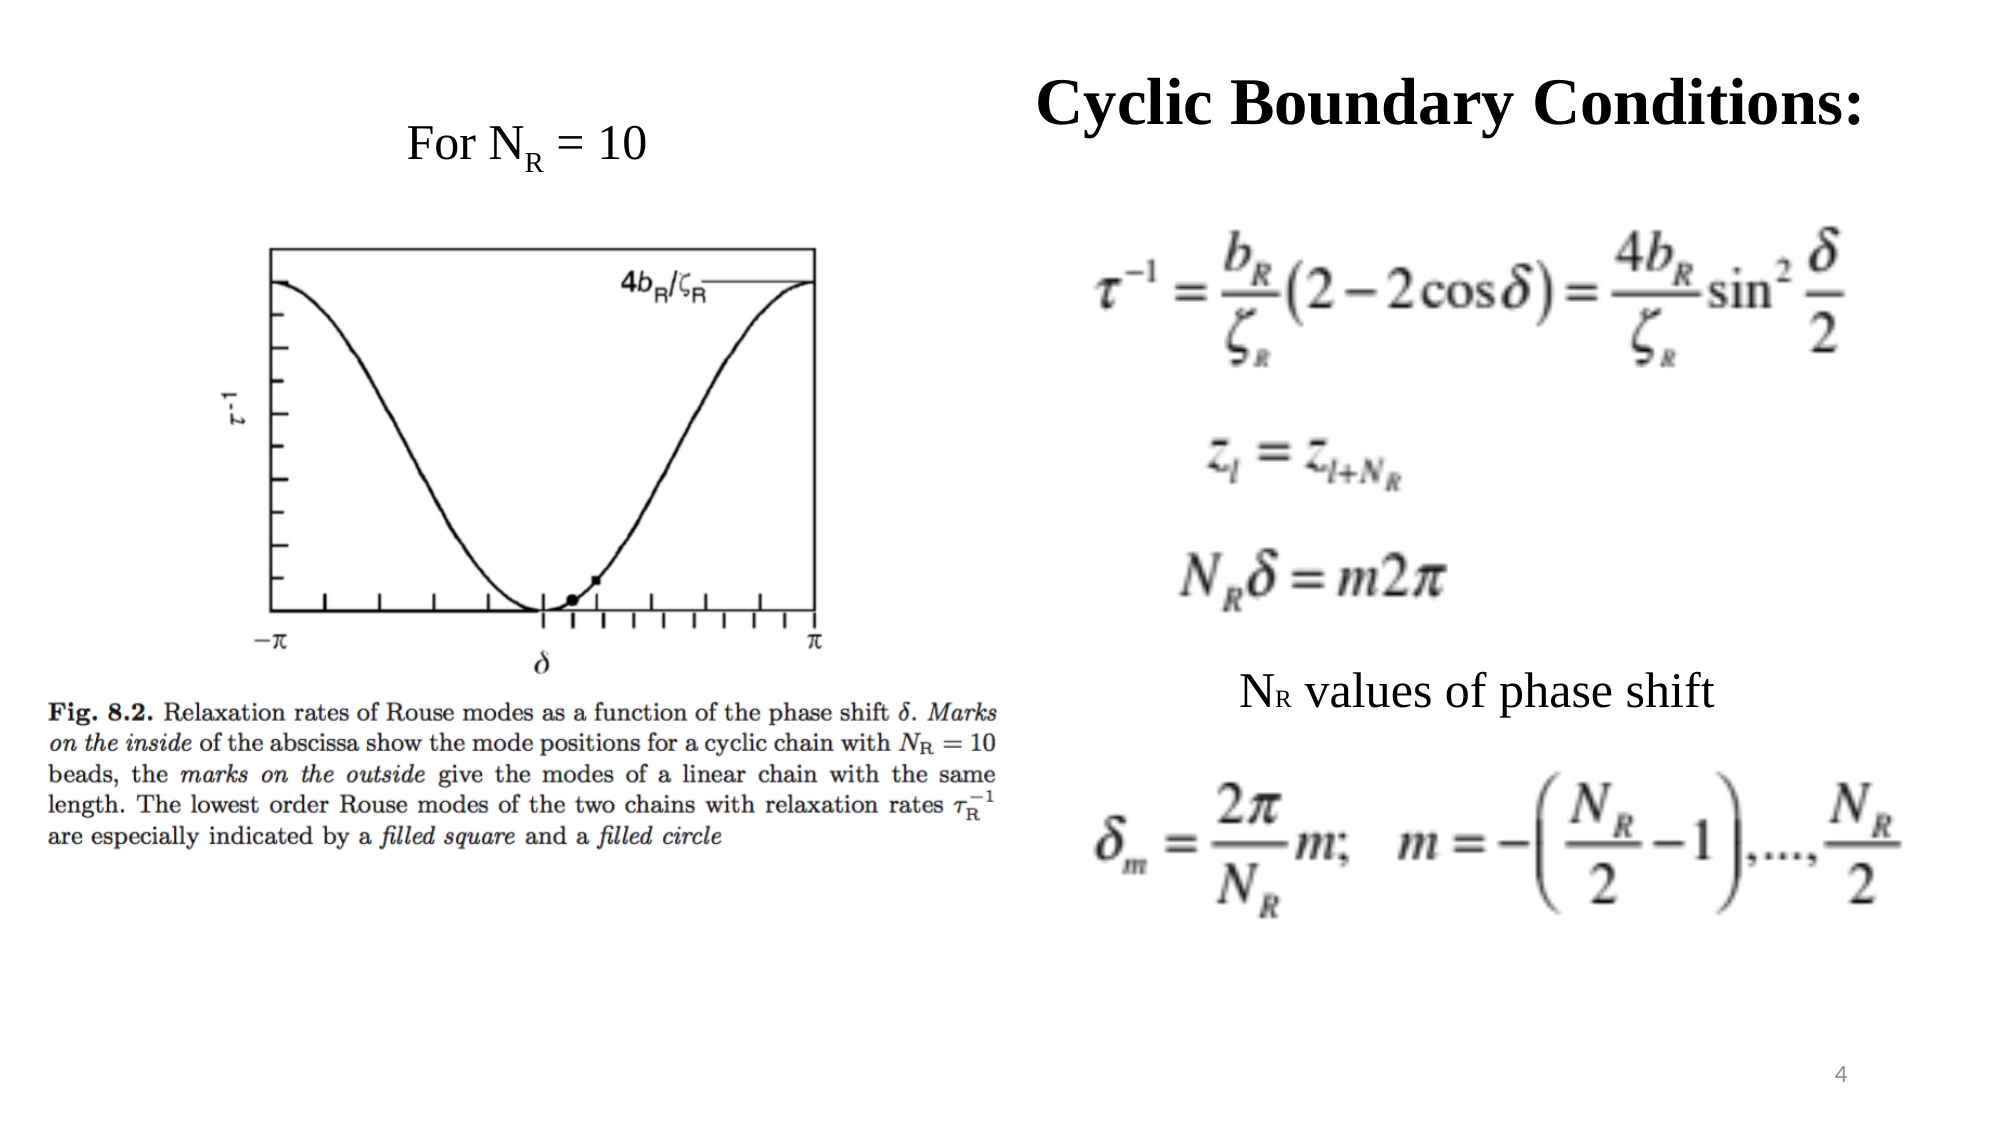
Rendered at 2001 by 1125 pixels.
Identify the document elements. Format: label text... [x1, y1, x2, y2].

slide_number 4 [1412, 1042, 1863, 1103]
picture [44, 230, 1009, 856]
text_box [1088, 762, 1906, 927]
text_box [1199, 412, 1411, 497]
text_box Cyclic Boundary Conditions: [1020, 50, 1882, 145]
text_box NR values of phase shift [1224, 650, 1730, 726]
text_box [1088, 216, 1851, 376]
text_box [1170, 542, 1452, 618]
text_box For NR = 10 [391, 102, 662, 186]
